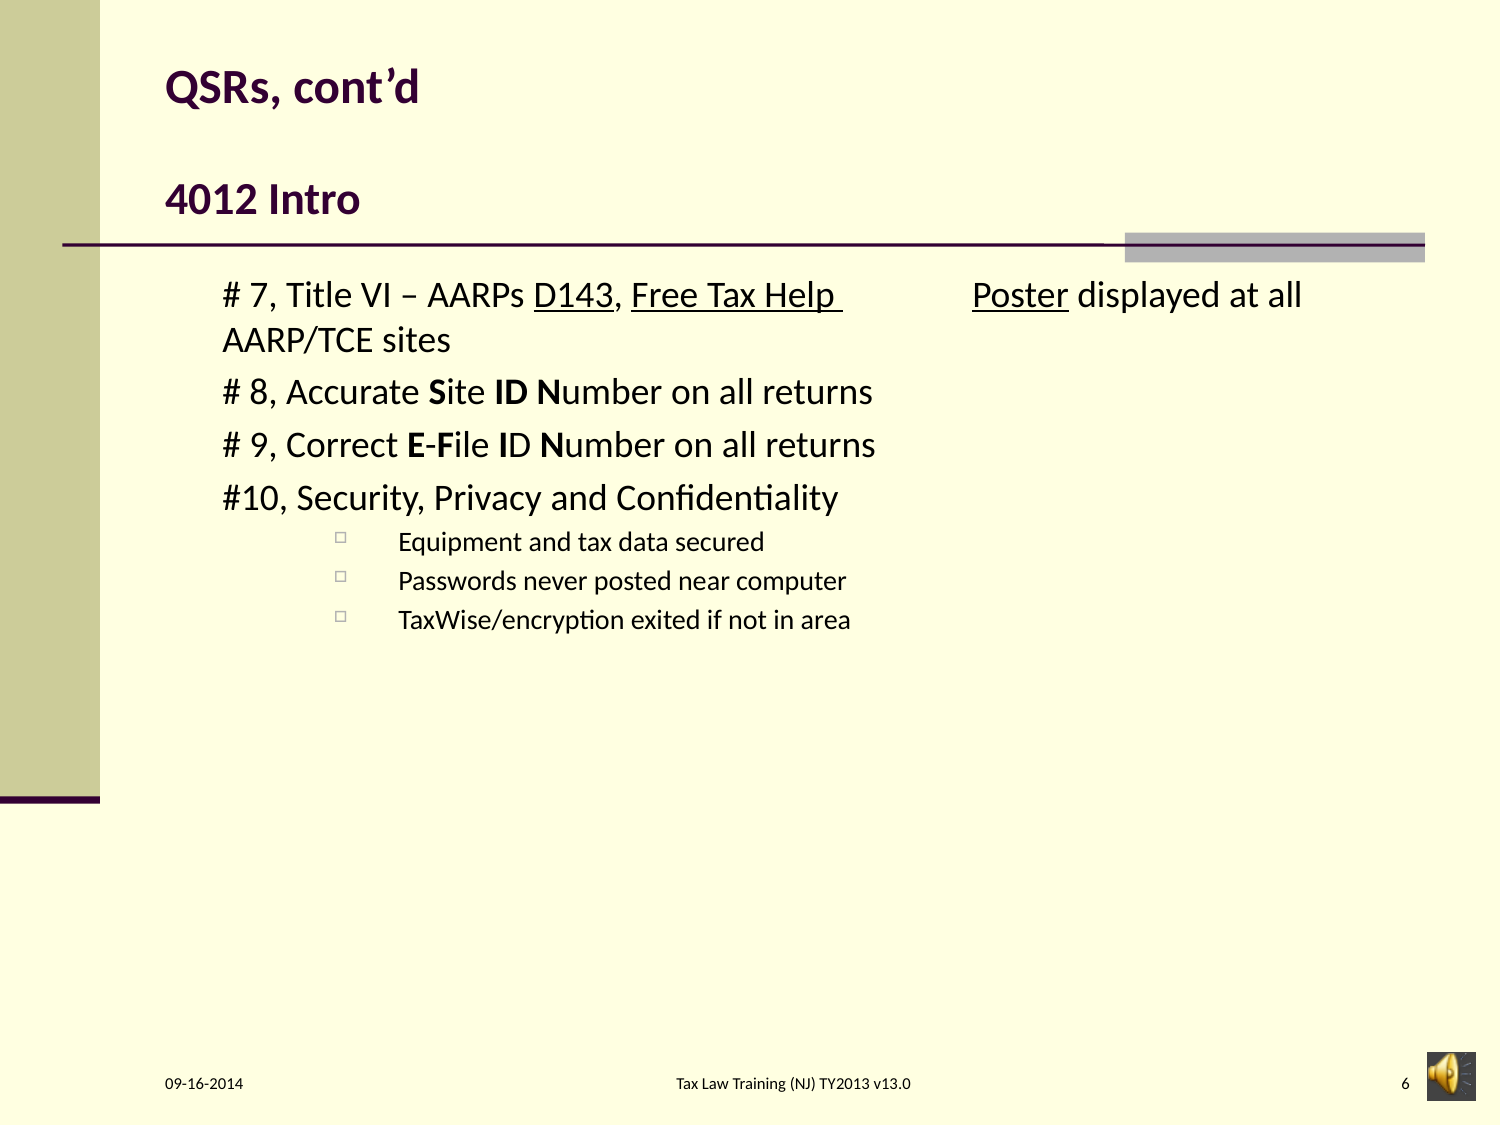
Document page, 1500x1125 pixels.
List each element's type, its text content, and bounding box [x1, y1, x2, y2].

picture [1426, 1051, 1477, 1102]
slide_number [149, 1050, 476, 1101]
title QSRs, cont’d 4012 Intro [150, 45, 1425, 234]
list # 7, Title VI – AARPs D143, Free Tax Help Poster displayed at all AARP/TCE sites # 8, Accurate Site ID Number on all returns # 9, Correct E-File ID Number on all returns #10, Security, Privacy and Confidentiality Equipment and tax data secured Passwords never posted near computer TaxWise/encryption exited if not in area [150, 262, 1425, 1038]
footer Tax Law Training (NJ) TY2013 v13.0 [549, 1049, 1038, 1101]
slide_number 6 [1112, 1049, 1426, 1101]
